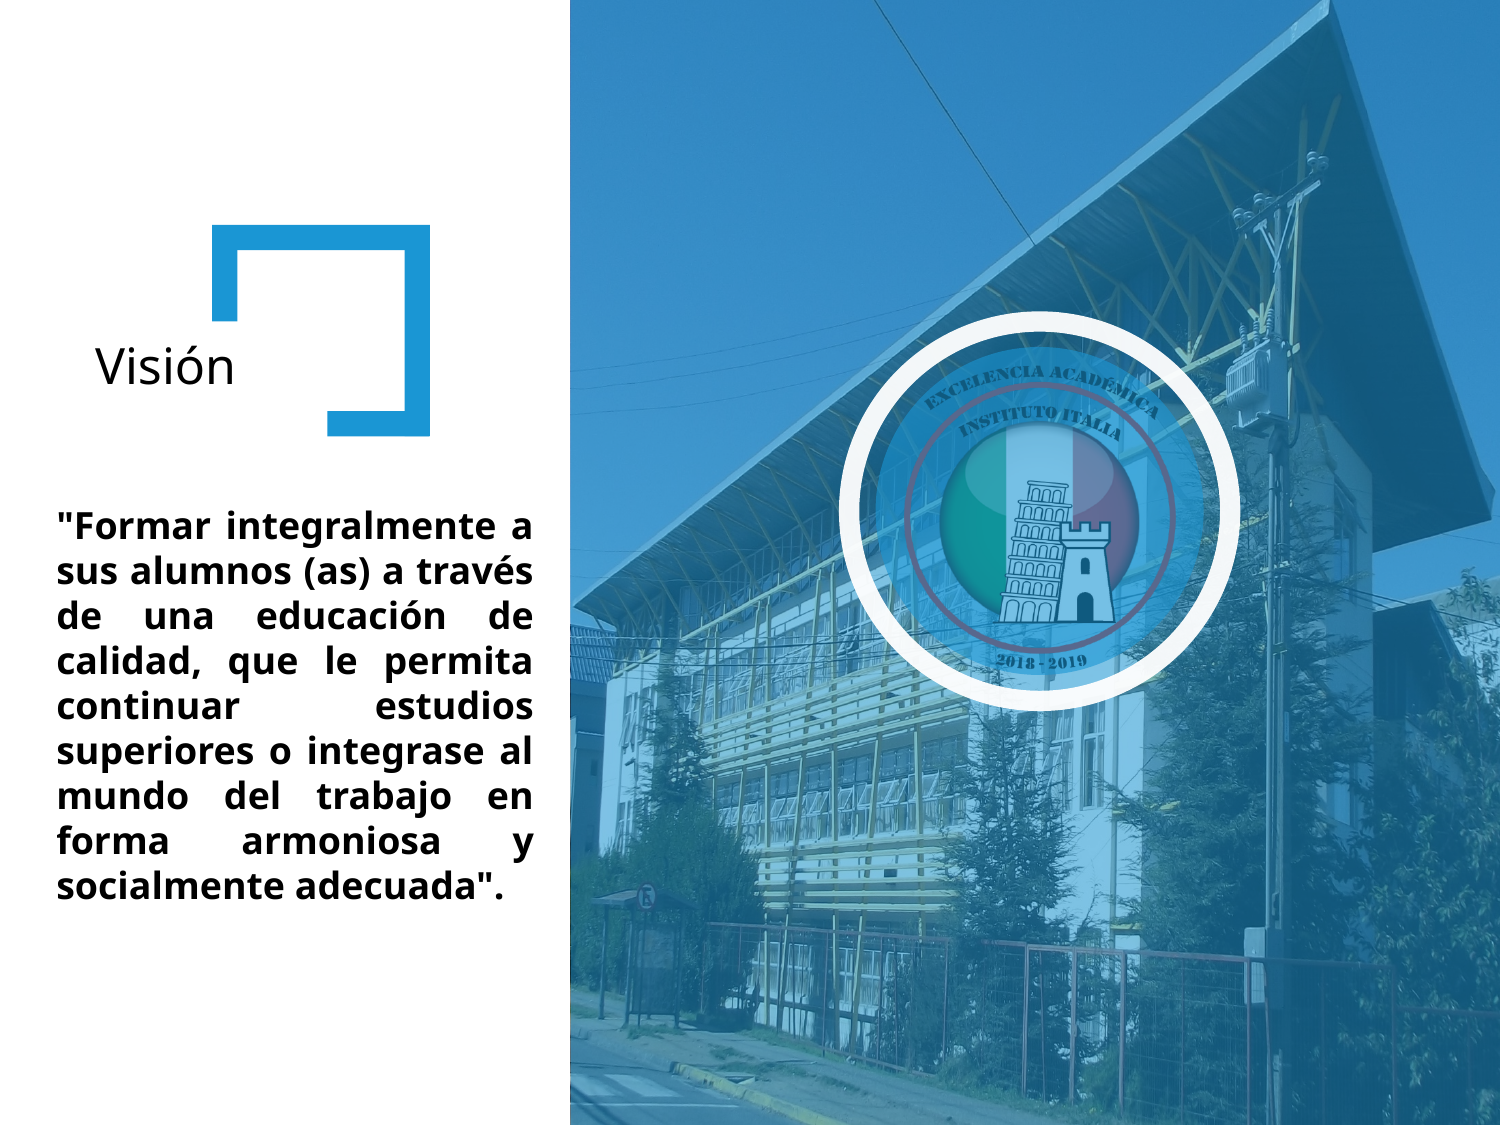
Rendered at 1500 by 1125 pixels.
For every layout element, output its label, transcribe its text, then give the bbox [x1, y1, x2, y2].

text_box "Formar integralmente a sus alumnos (as) a través de una educación de calidad, que le permita continuar estudios superiores o integrase al mundo del trabajo en forma armoniosa y socialmente adecuada". [41, 494, 549, 915]
picture [570, 0, 1500, 1125]
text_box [79, 224, 431, 437]
